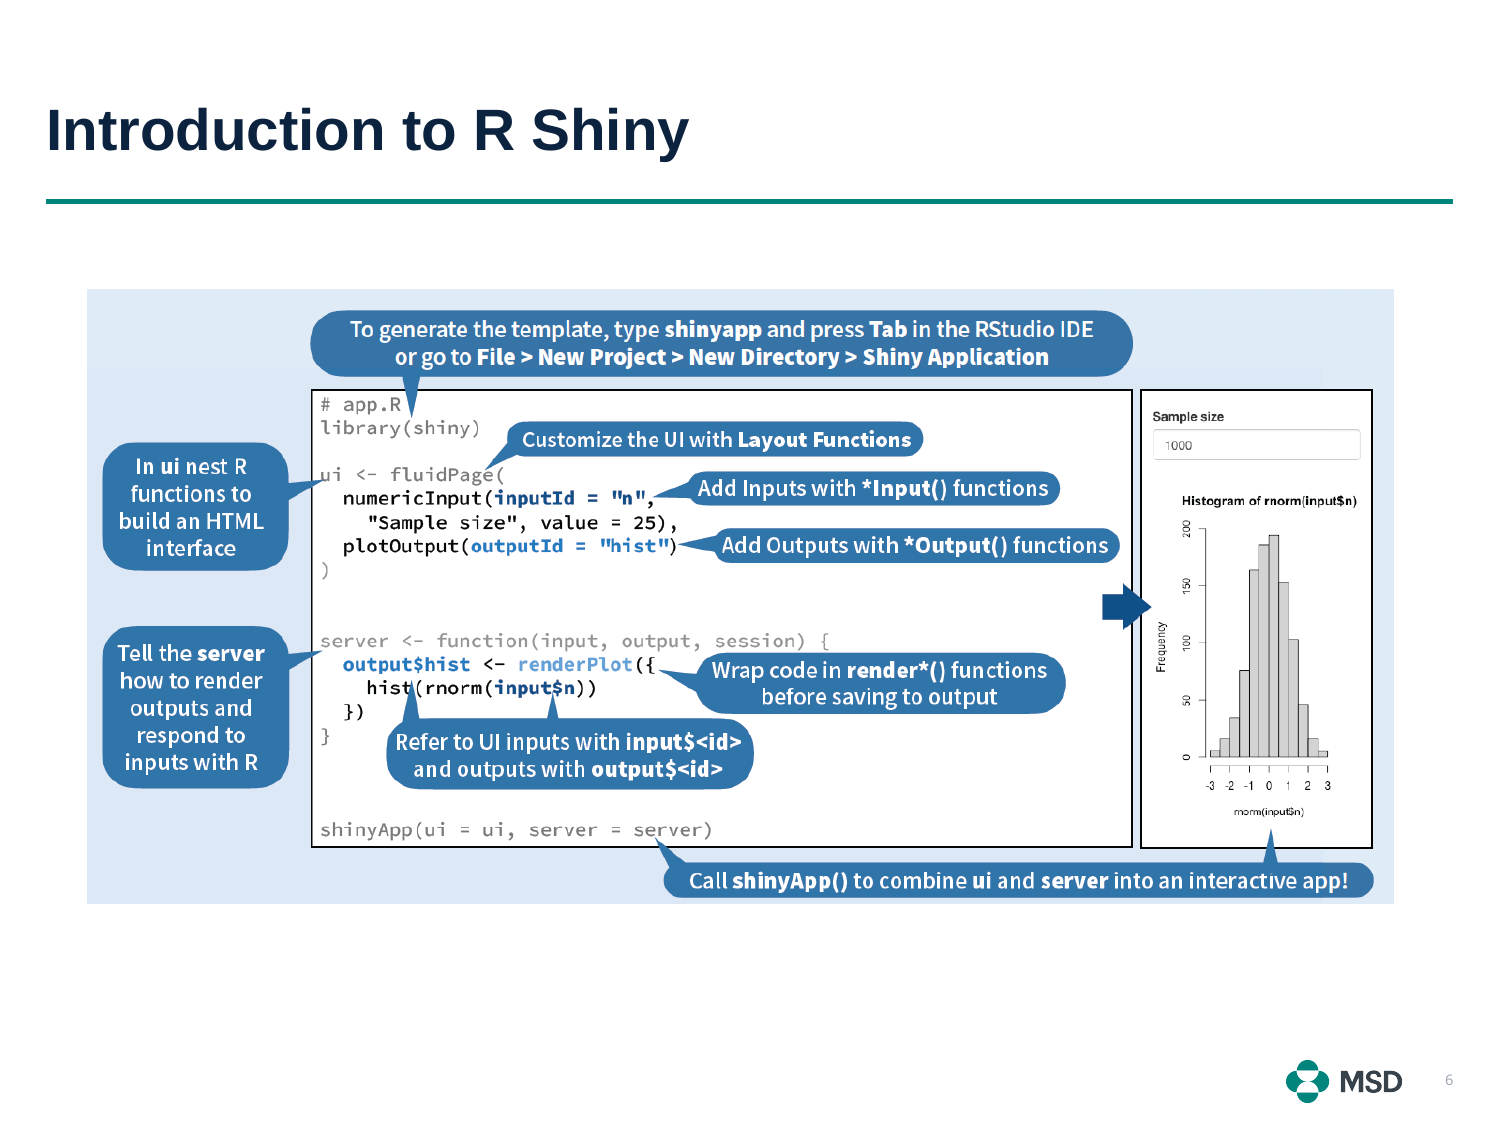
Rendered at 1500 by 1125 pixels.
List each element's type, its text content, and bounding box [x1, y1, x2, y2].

picture [1264, 1043, 1424, 1119]
slide_number 6 [1425, 1062, 1454, 1099]
title Introduction to R Shiny [46, 62, 1454, 202]
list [87, 289, 1394, 904]
